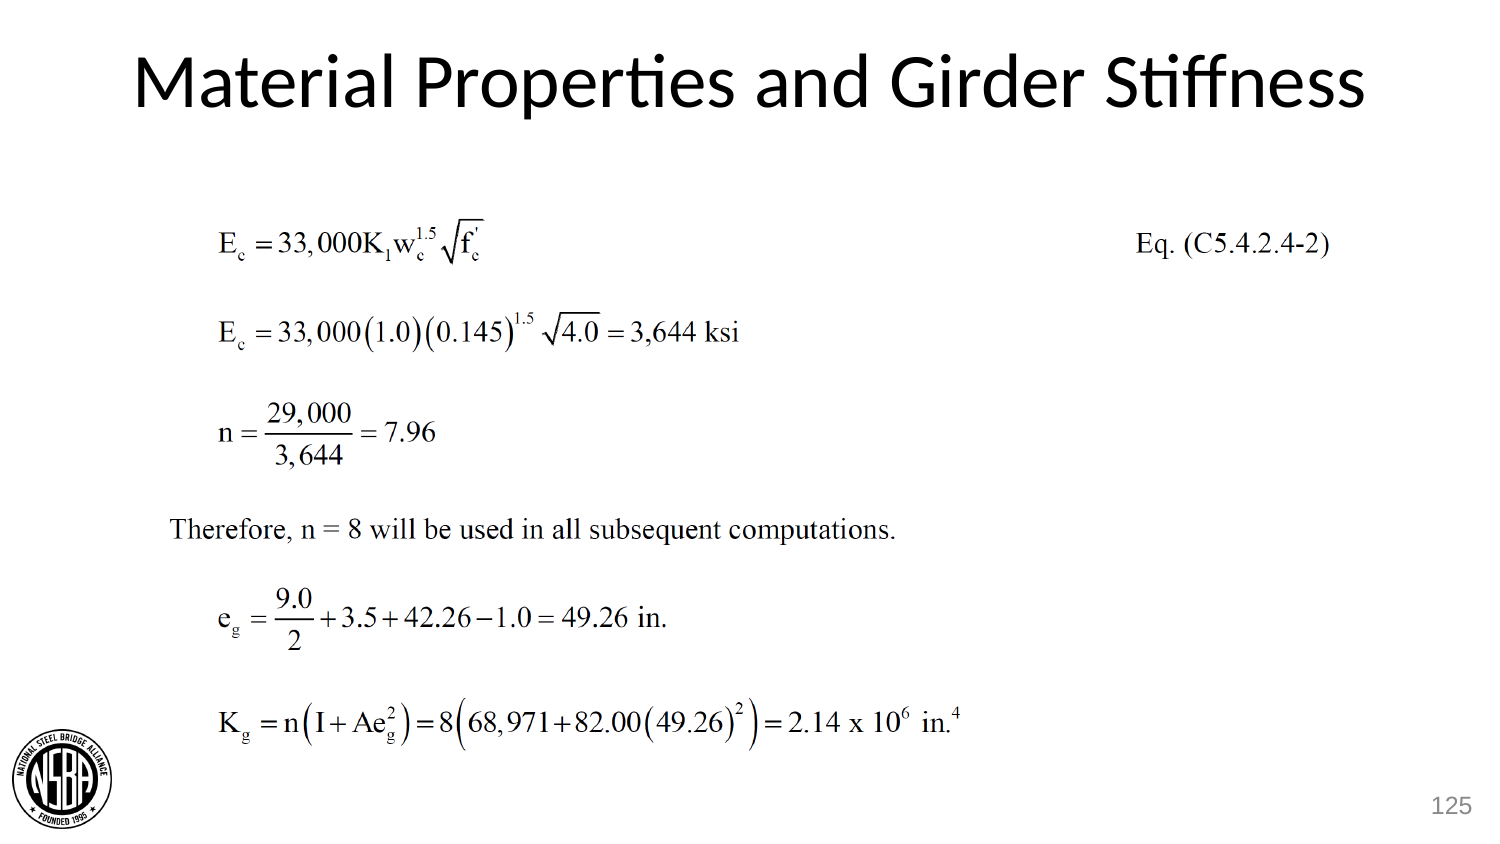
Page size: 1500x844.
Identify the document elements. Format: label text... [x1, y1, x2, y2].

picture [12, 729, 112, 829]
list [148, 196, 1352, 754]
slide_number 125 [1137, 782, 1488, 828]
title Material Properties and Girder Stiffness [75, 33, 1425, 175]
